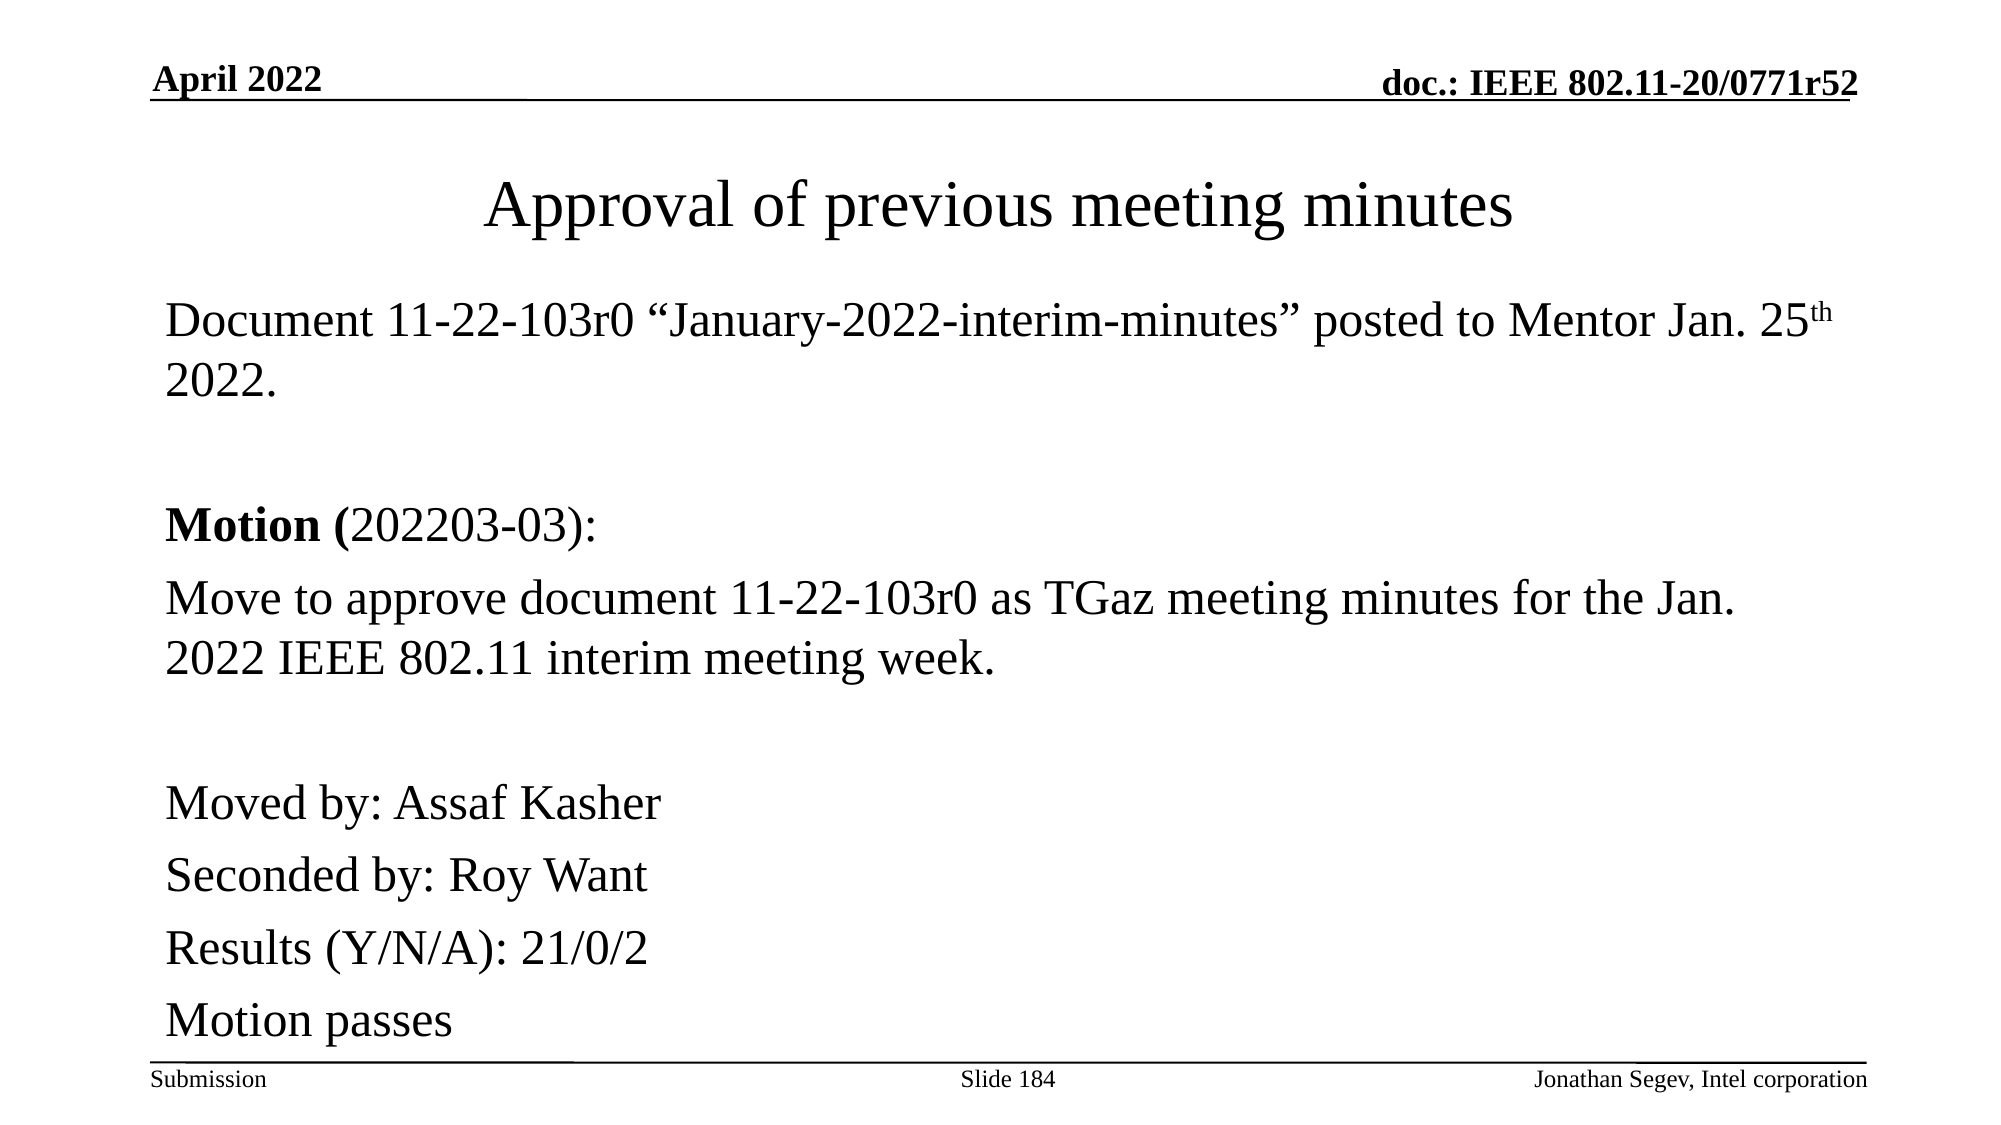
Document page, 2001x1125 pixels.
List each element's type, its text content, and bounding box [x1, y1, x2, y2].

footer Jonathan Segev, Intel corporation [1171, 1061, 1869, 1093]
title Approval of previous meeting minutes [149, 112, 1850, 278]
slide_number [152, 54, 563, 100]
slide_number Slide 184 [950, 1061, 1067, 1123]
list Document 11-22-103r0 “January-2022-interim-minutes” posted to Mentor Jan. 25th 2022. Motion (202203-03): Move to approve document 11-22-103r0 as TGaz meeting minutes for the Jan. 2022 IEEE 802.11 interim meeting week. Moved by: Assaf Kasher Seconded by: Roy Want Results (Y/N/A): 21/0/2 Motion passes [149, 278, 1850, 1000]
